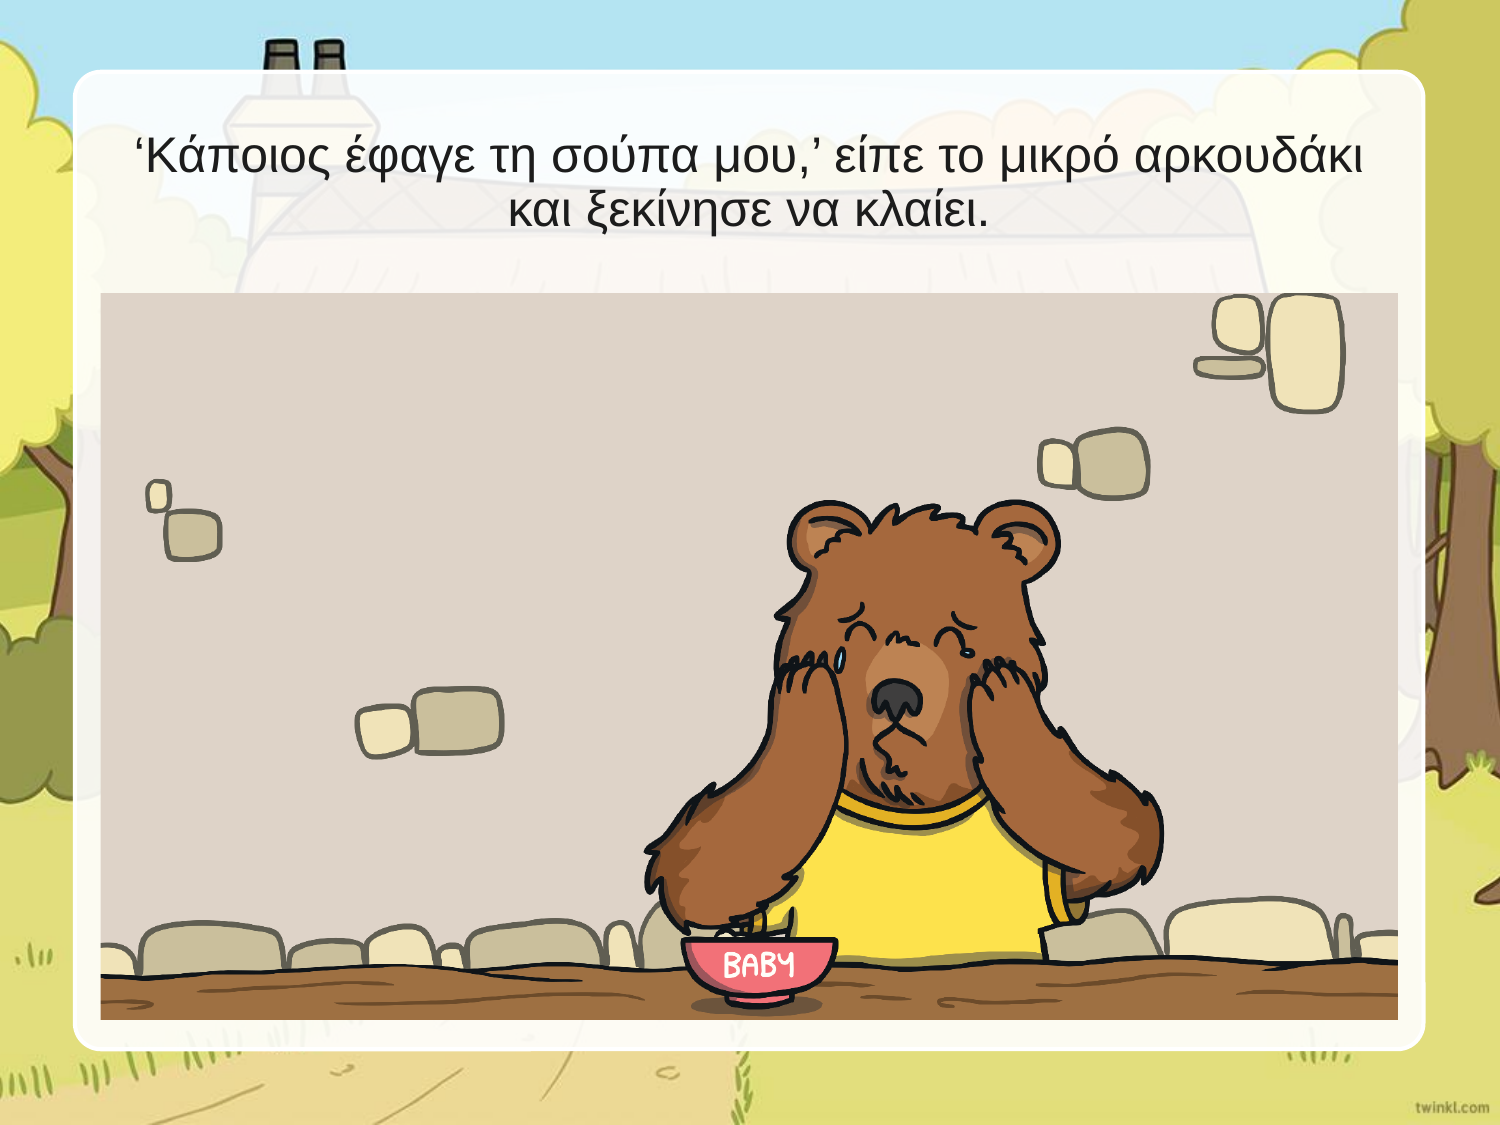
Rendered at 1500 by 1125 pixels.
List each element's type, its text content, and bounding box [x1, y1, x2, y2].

title ‘Κάποιος έφαγε τη σούπα μου,’ είπε το μικρό αρκουδάκι και ξεκίνησε να κλαίει. [75, 72, 1424, 294]
picture [0, 0, 1500, 1125]
